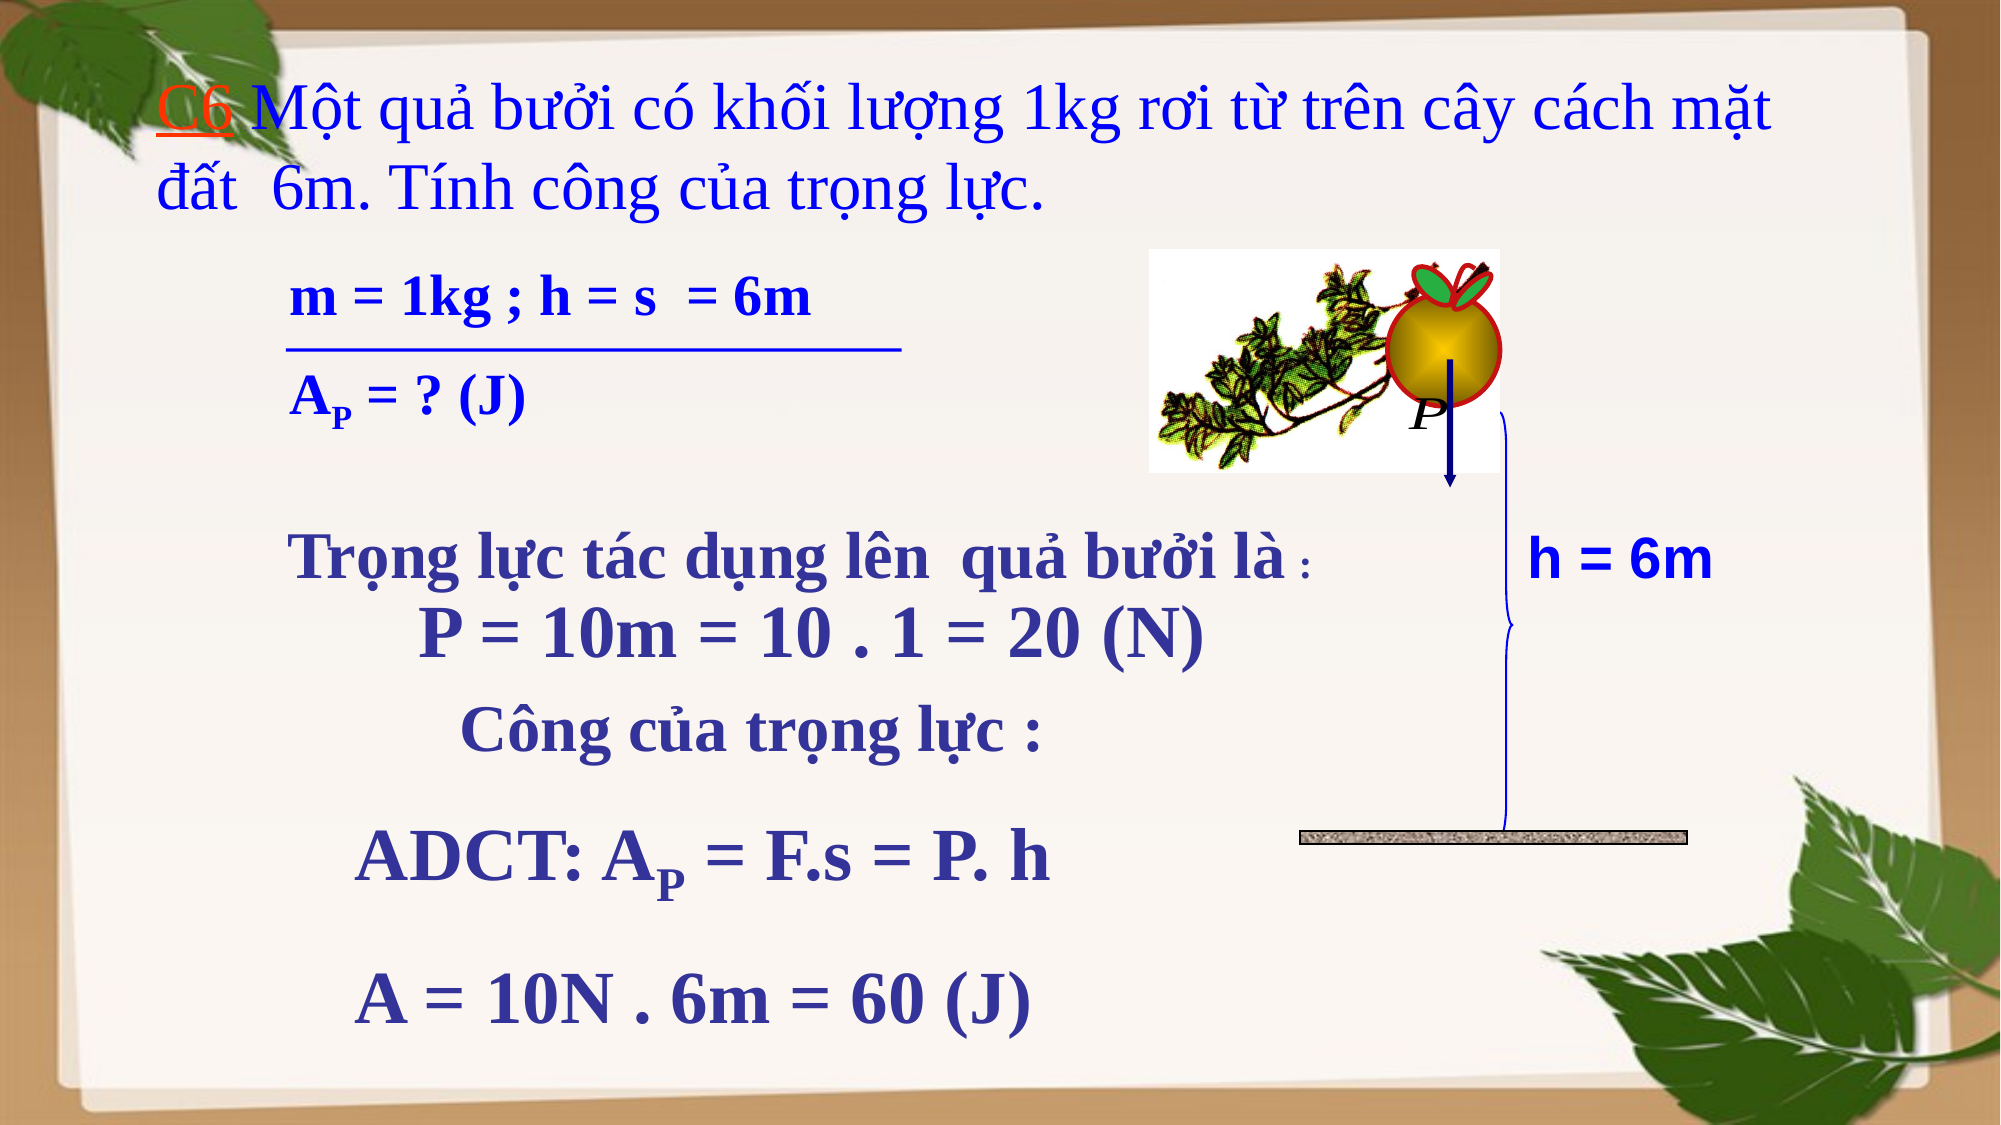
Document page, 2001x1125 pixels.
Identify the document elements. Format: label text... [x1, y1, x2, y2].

text_box P = 10m = 10 . 1 = 20 (N) [249, 574, 1375, 680]
text_box m = 1kg ; h = s = 6m AP = ? (J) [274, 249, 950, 444]
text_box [1387, 262, 1500, 488]
picture [0, 0, 2001, 1125]
text_box [1299, 831, 1688, 844]
text_box Công của trọng lực : [444, 677, 1450, 773]
text_box h = 6m [1512, 512, 1729, 598]
text_box ADCT: AP = F.s = P. h A = 10N . 6m = 60 (J) [340, 790, 1841, 1047]
text_box [1499, 412, 1513, 831]
text_box Trọng lực tác dụng lên quả bưởi là : [249, 504, 1350, 574]
text_box C6 Một quả b­ưởi có khối lượng 1kg rơi từ trên cây cách mặt đất 6m. Tính công của trọng lực. [141, 55, 1852, 230]
